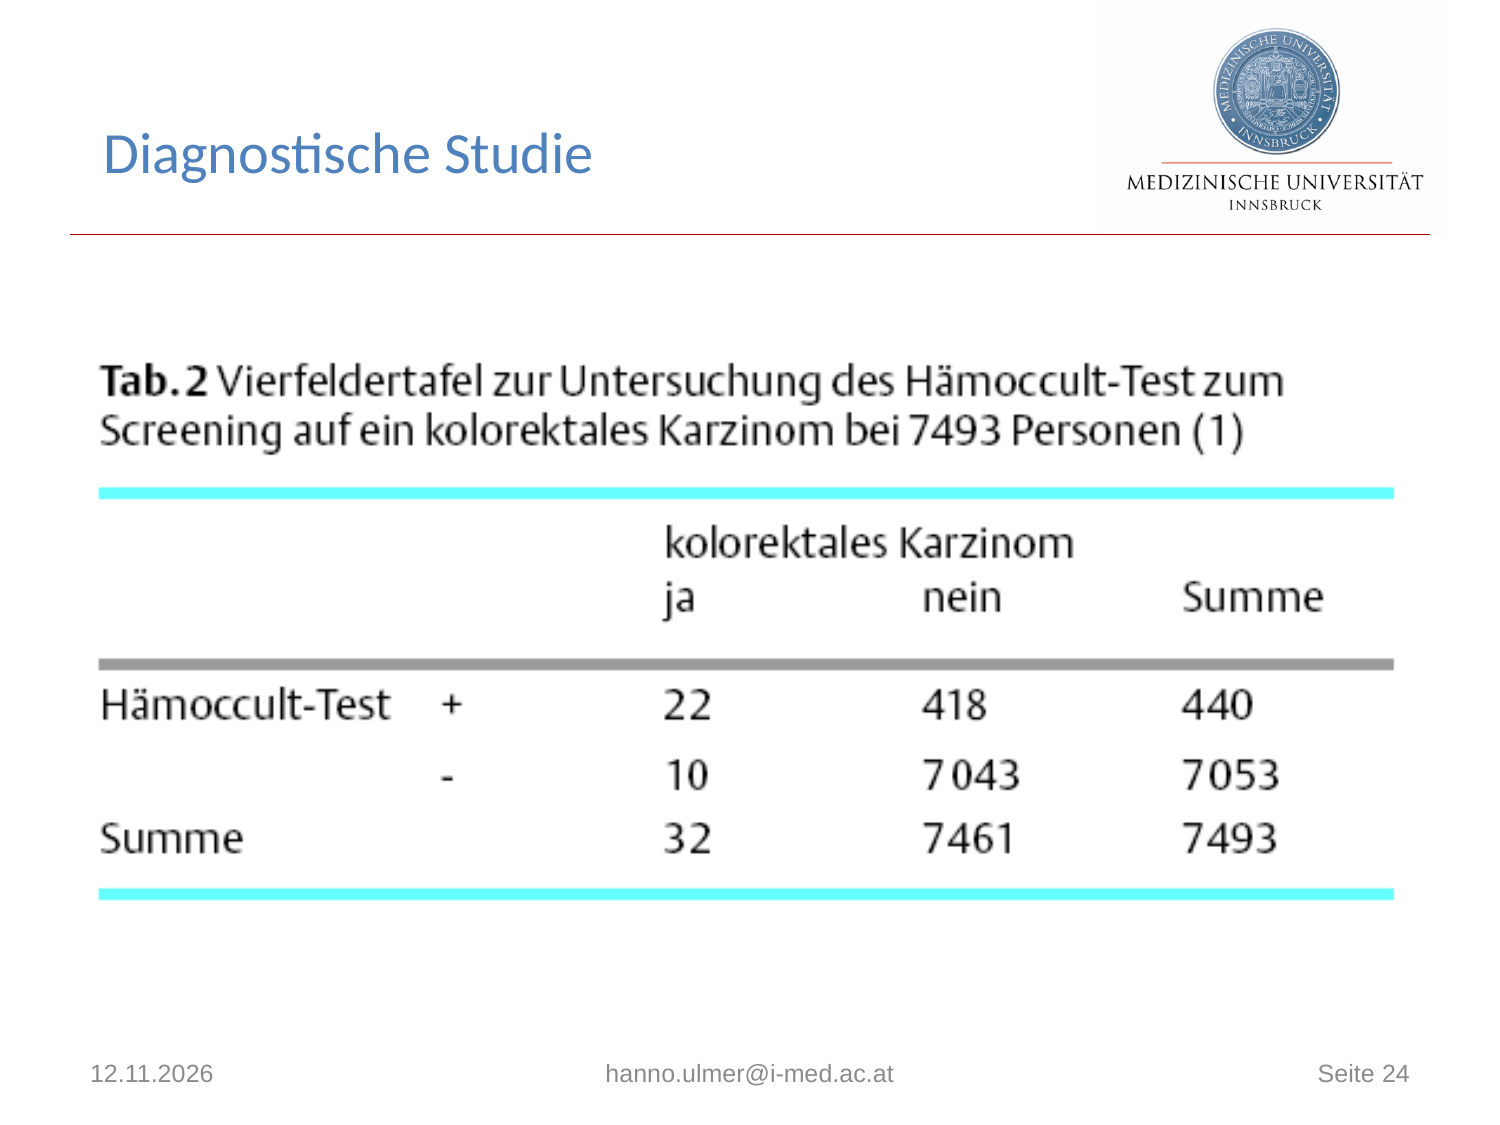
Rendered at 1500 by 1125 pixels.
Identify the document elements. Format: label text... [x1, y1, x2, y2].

picture [1098, 0, 1450, 238]
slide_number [75, 1042, 425, 1103]
footer hanno.ulmer@i-med.ac.at [512, 1042, 988, 1103]
title Diagnostische Studie [88, 101, 1383, 200]
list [64, 337, 1442, 941]
slide_number Seite 24 [1074, 1042, 1425, 1103]
